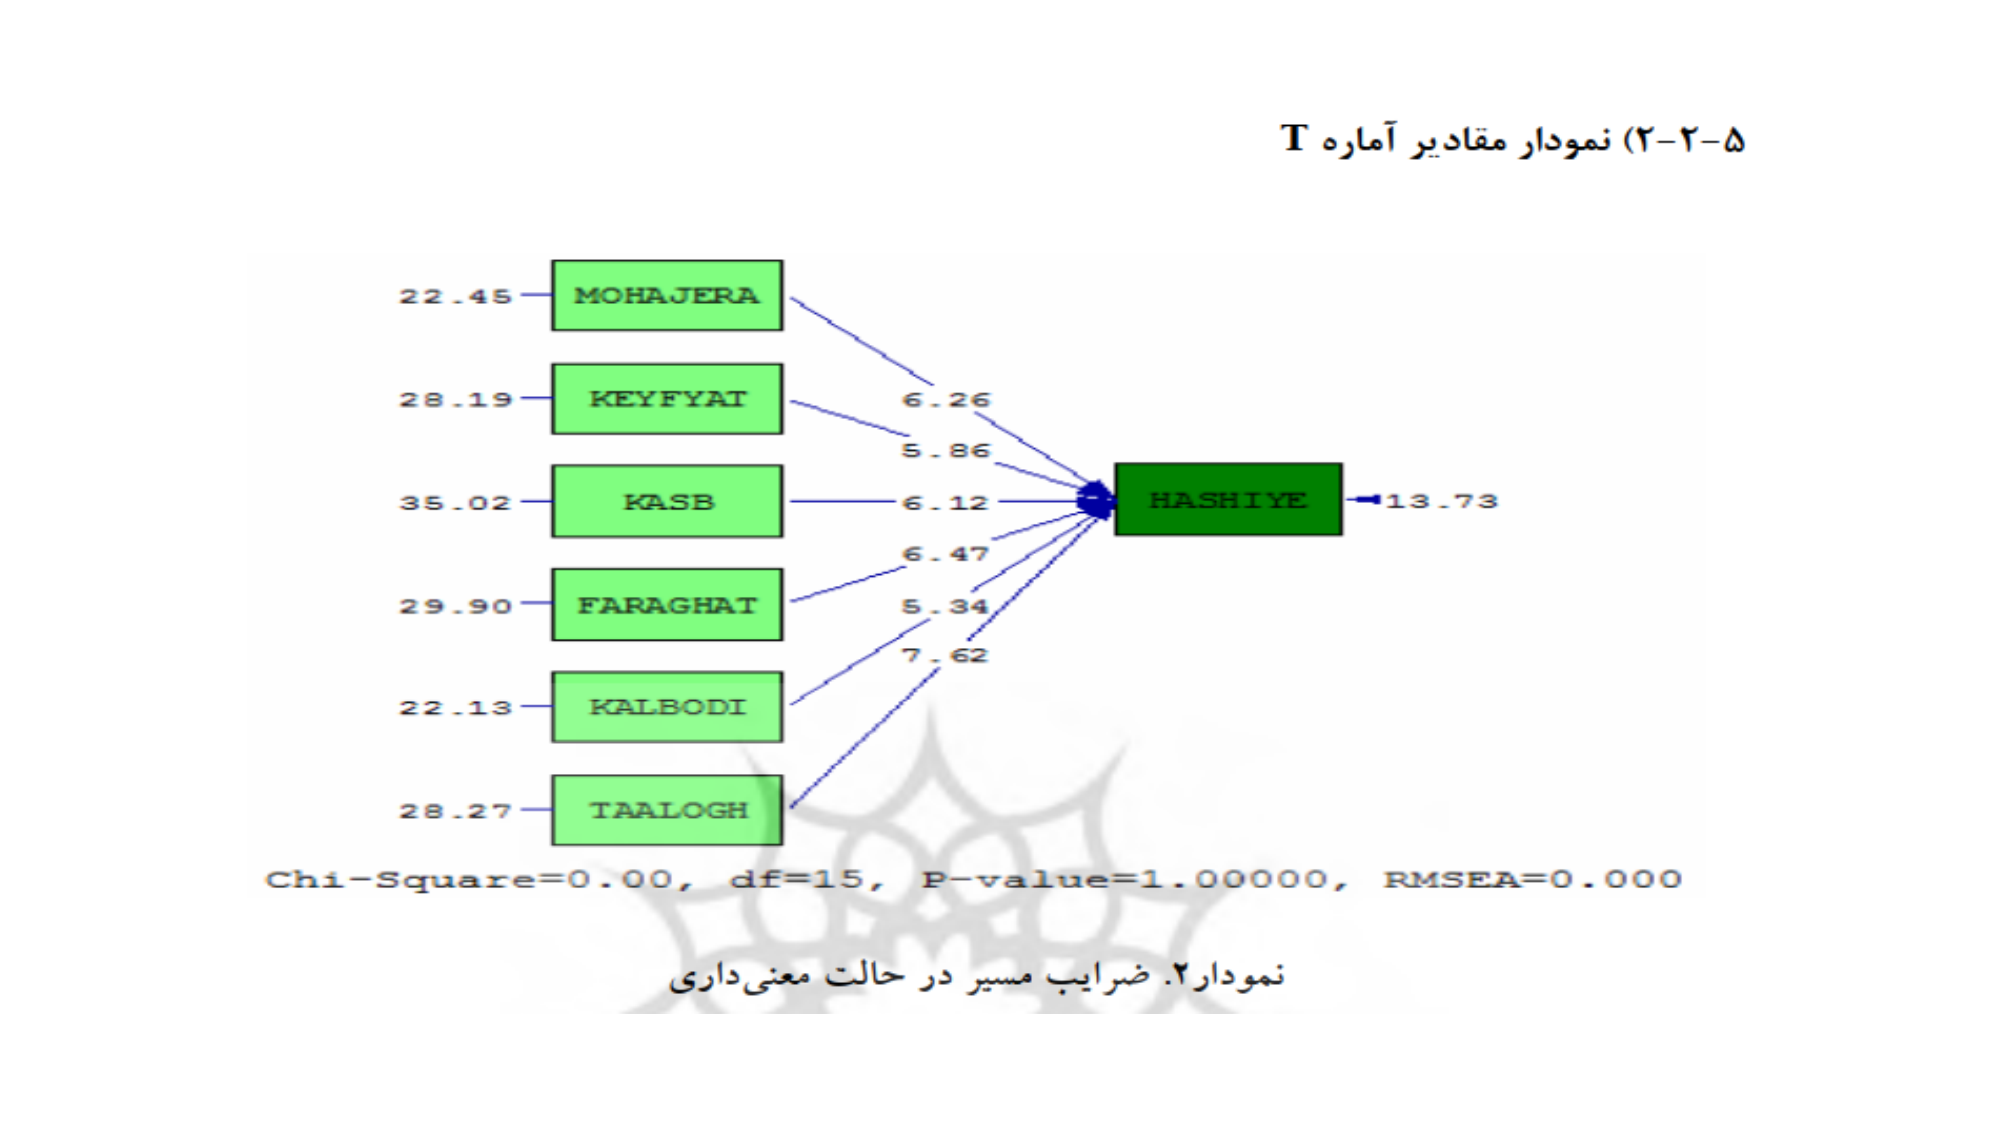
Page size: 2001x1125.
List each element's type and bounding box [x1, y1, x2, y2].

list [247, 83, 1863, 1014]
